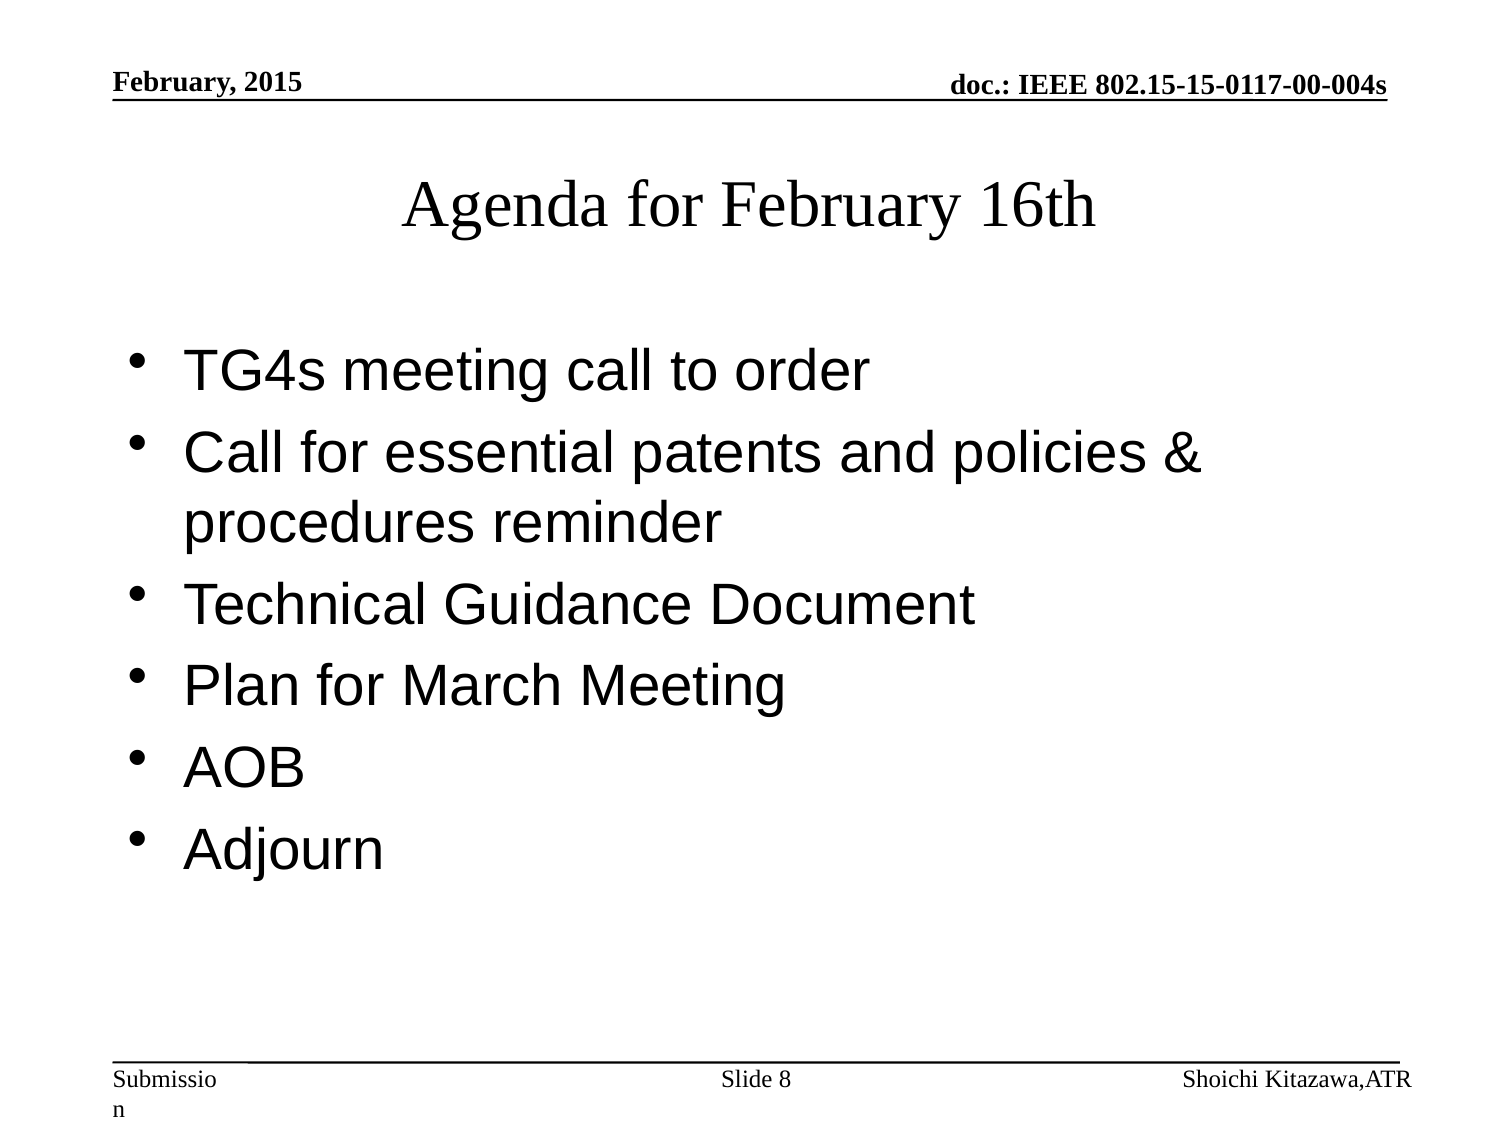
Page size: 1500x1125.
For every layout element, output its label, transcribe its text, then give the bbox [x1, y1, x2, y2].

slide_number Slide 8 [712, 1062, 800, 1093]
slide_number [112, 62, 375, 98]
title Agenda for February 16th [112, 112, 1388, 288]
footer Shoichi Kitazawa,ATR [900, 1062, 1413, 1093]
list TG4s meeting call to order Call for essential patents and policies & procedures reminder Technical Guidance Document Plan for March Meeting AOB Adjourn [112, 324, 1388, 1001]
